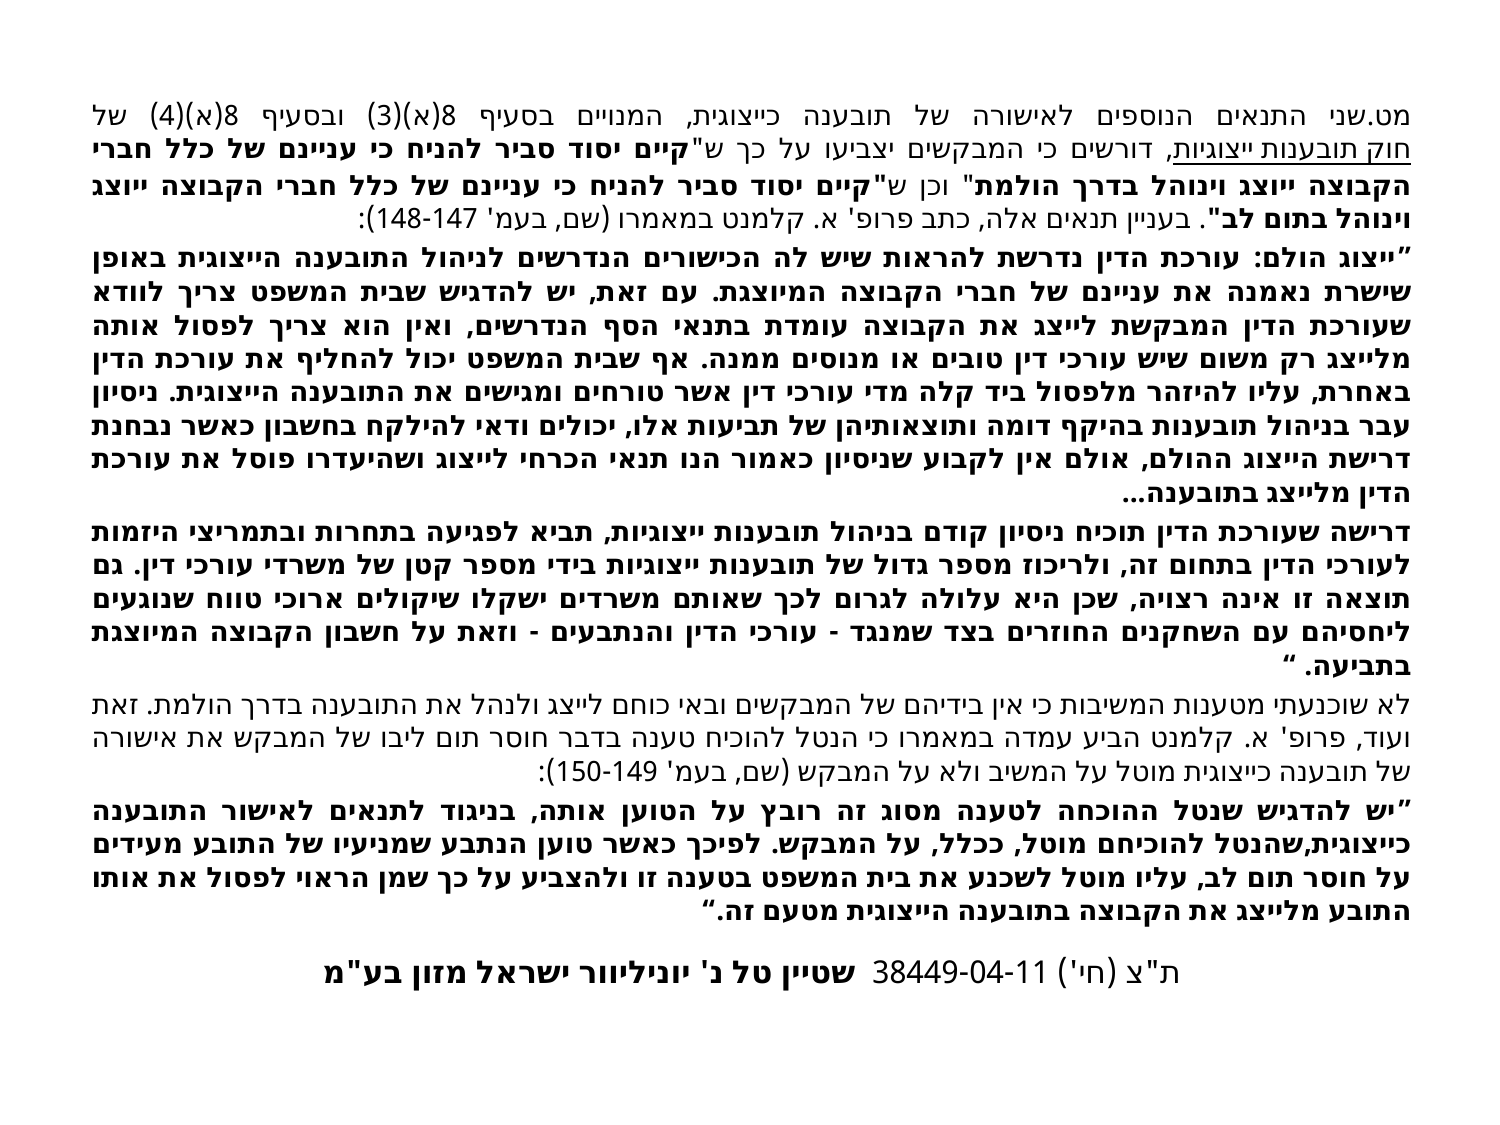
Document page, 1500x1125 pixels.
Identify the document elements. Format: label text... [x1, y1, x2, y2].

list מט. שני התנאים הנוספים לאישורה של תובענה כייצוגית, המנויים בסעיף 8(א)(3) ובסעיף 8(א)(4) של חוק תובענות ייצוגיות, דורשים כי המבקשים יצביעו על כך ש"קיים יסוד סביר להניח כי עניינם של כלל חברי הקבוצה ייוצג וינוהל בדרך הולמת" וכן ש"קיים יסוד סביר להניח כי עניינם של כלל חברי הקבוצה ייוצג וינוהל בתום לב". בעניין תנאים אלה, כתב פרופ' א. קלמנט במאמרו (שם, בעמ' 148-147): ”ייצוג הולם: עורכת הדין נדרשת להראות שיש לה הכישורים הנדרשים לניהול התובענה הייצוגית באופן שישרת נאמנה את עניינם של חברי הקבוצה המיוצגת. עם זאת, יש להדגיש שבית המשפט צריך לוודא שעורכת הדין המבקשת לייצג את הקבוצה עומדת בתנאי הסף הנדרשים, ואין הוא צריך לפסול אותה מלייצג רק משום שיש עורכי דין טובים או מנוסים ממנה. אף שבית המשפט יכול להחליף את עורכת הדין באחרת, עליו להיזהר מלפסול ביד קלה מדי עורכי דין אשר טורחים ומגישים את התובענה הייצוגית. ניסיון עבר בניהול תובענות בהיקף דומה ותוצאותיהן של תביעות אלו, יכולים ודאי להילקח בחשבון כאשר נבחנת דרישת הייצוג ההולם, אולם אין לקבוע שניסיון כאמור הנו תנאי הכרחי לייצוג ושהיעדרו פוסל את עורכת הדין מלייצג בתובענה... דרישה שעורכת הדין תוכיח ניסיון קודם בניהול תובענות ייצוגיות, תביא לפגיעה בתחרות ובתמריצי היזמות לעורכי הדין בתחום זה, ולריכוז מספר גדול של תובענות ייצוגיות בידי מספר קטן של משרדי עורכי דין. גם תוצאה זו אינה רצויה, שכן היא עלולה לגרום לכך שאותם משרדים ישקלו שיקולים ארוכי טווח שנוגעים ליחסיהם עם השחקנים החוזרים בצד שמנגד - עורכי הדין והנתבעים - וזאת על חשבון הקבוצה המיוצגת בתביעה. “ לא שוכנעתי מטענות המשיבות כי אין בידיהם של המבקשים ובאי כוחם לייצג ולנהל את התובענה בדרך הולמת. זאת ועוד, פרופ' א. קלמנט הביע עמדה במאמרו כי הנטל להוכיח טענה בדבר חוסר תום ליבו של המבקש את אישורה של תובענה כייצוגית מוטל על המשיב ולא על המבקש (שם, בעמ' 150-149): ”יש להדגיש שנטל ההוכחה לטענה מסוג זה רובץ על הטוען אותה, בניגוד לתנאים לאישור התובענה כייצוגית,שהנטל להוכיחם מוטל, ככלל, על המבקש. לפיכך כאשר טוען הנתבע שמניעיו של התובע מעידים על חוסר תום לב, עליו מוטל לשכנע את בית המשפט בטענה זו ולהצביע על כך שמן הראוי לפסול את אותו התובע מלייצג את הקבוצה בתובענה הייצוגית מטעם זה.“ ת"צ (חי') 38449-04-11‏ שטיין טל נ' יוניליוור ישראל מזון בע"מ [76, 90, 1427, 1035]
